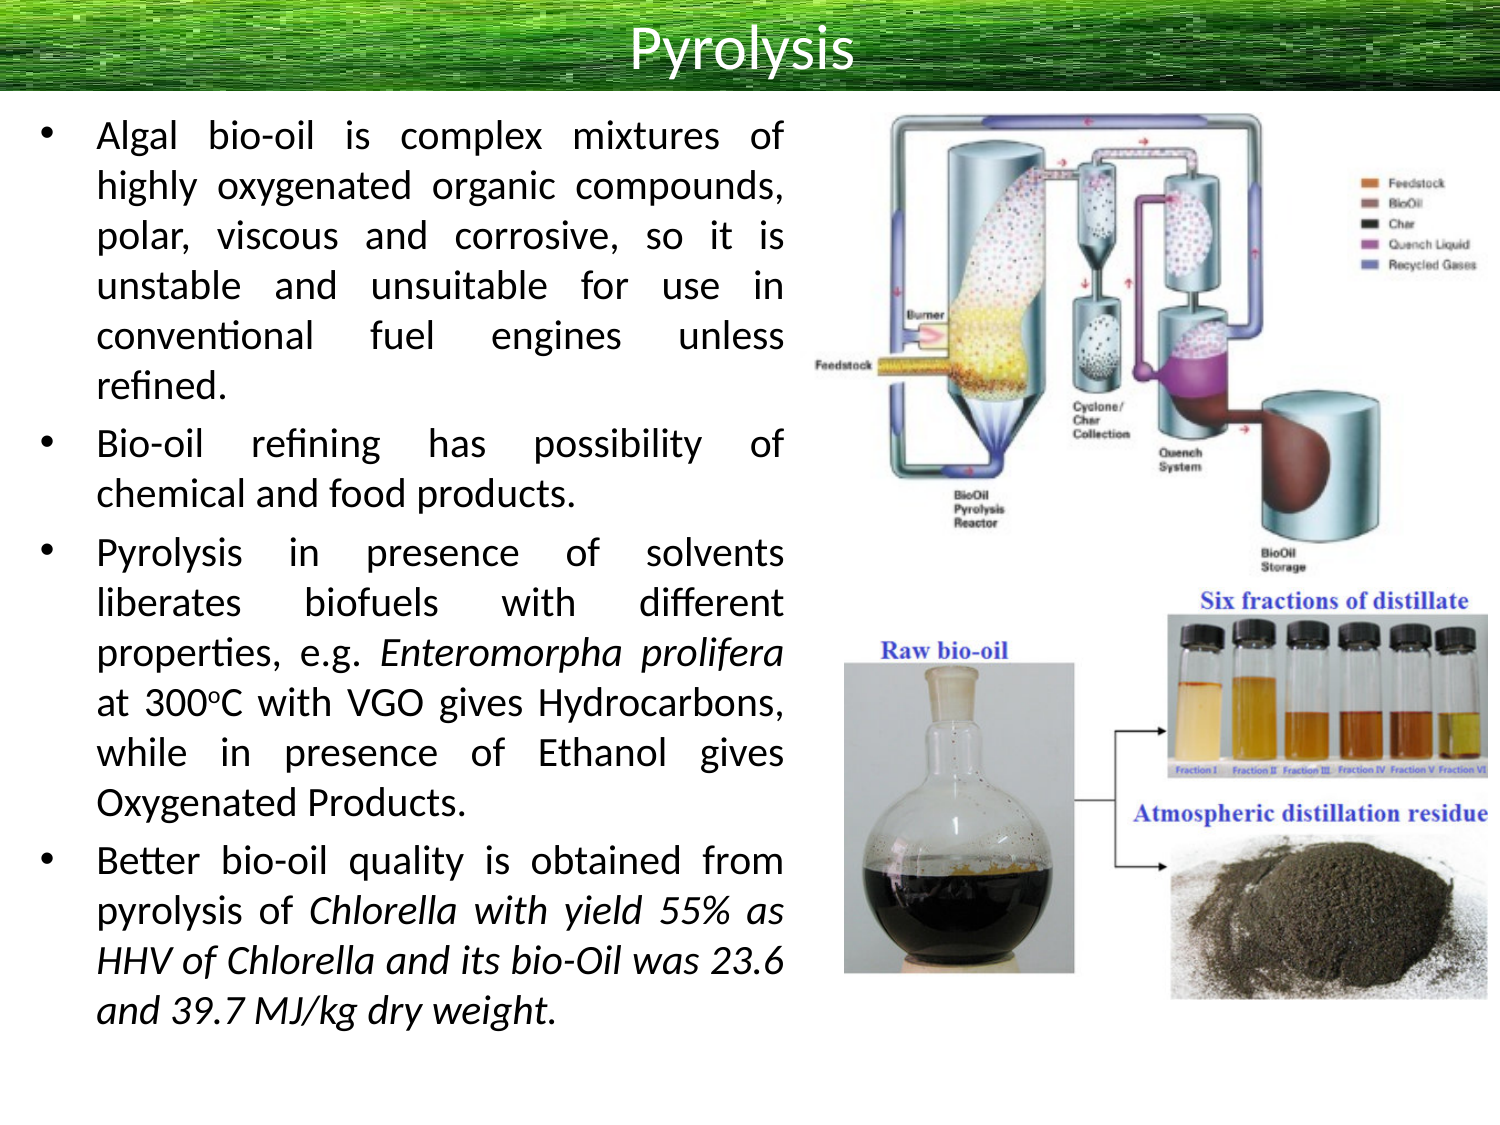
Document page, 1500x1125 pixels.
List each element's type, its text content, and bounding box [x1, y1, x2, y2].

list Algal bio-oil is complex mixtures of highly oxygenated organic compounds, polar, viscous and corrosive, so it is unstable and unsuitable for use in conventional fuel engines unless refined. Bio-oil refining has possibility of chemical and food products. Pyrolysis in presence of solvents liberates biofuels with different properties, e.g. Enteromorpha prolifera at 300oC with VGO gives Hydrocarbons, while in presence of Ethanol gives Oxygenated Products. Better bio-oil quality is obtained from pyrolysis of Chlorella with yield 55% as HHV of Chlorella and its bio-Oil was 23.6 and 39.7 MJ/kg dry weight. [24, 99, 800, 1063]
picture [787, 112, 1489, 1001]
title Pyrolysis [0, 0, 1500, 91]
